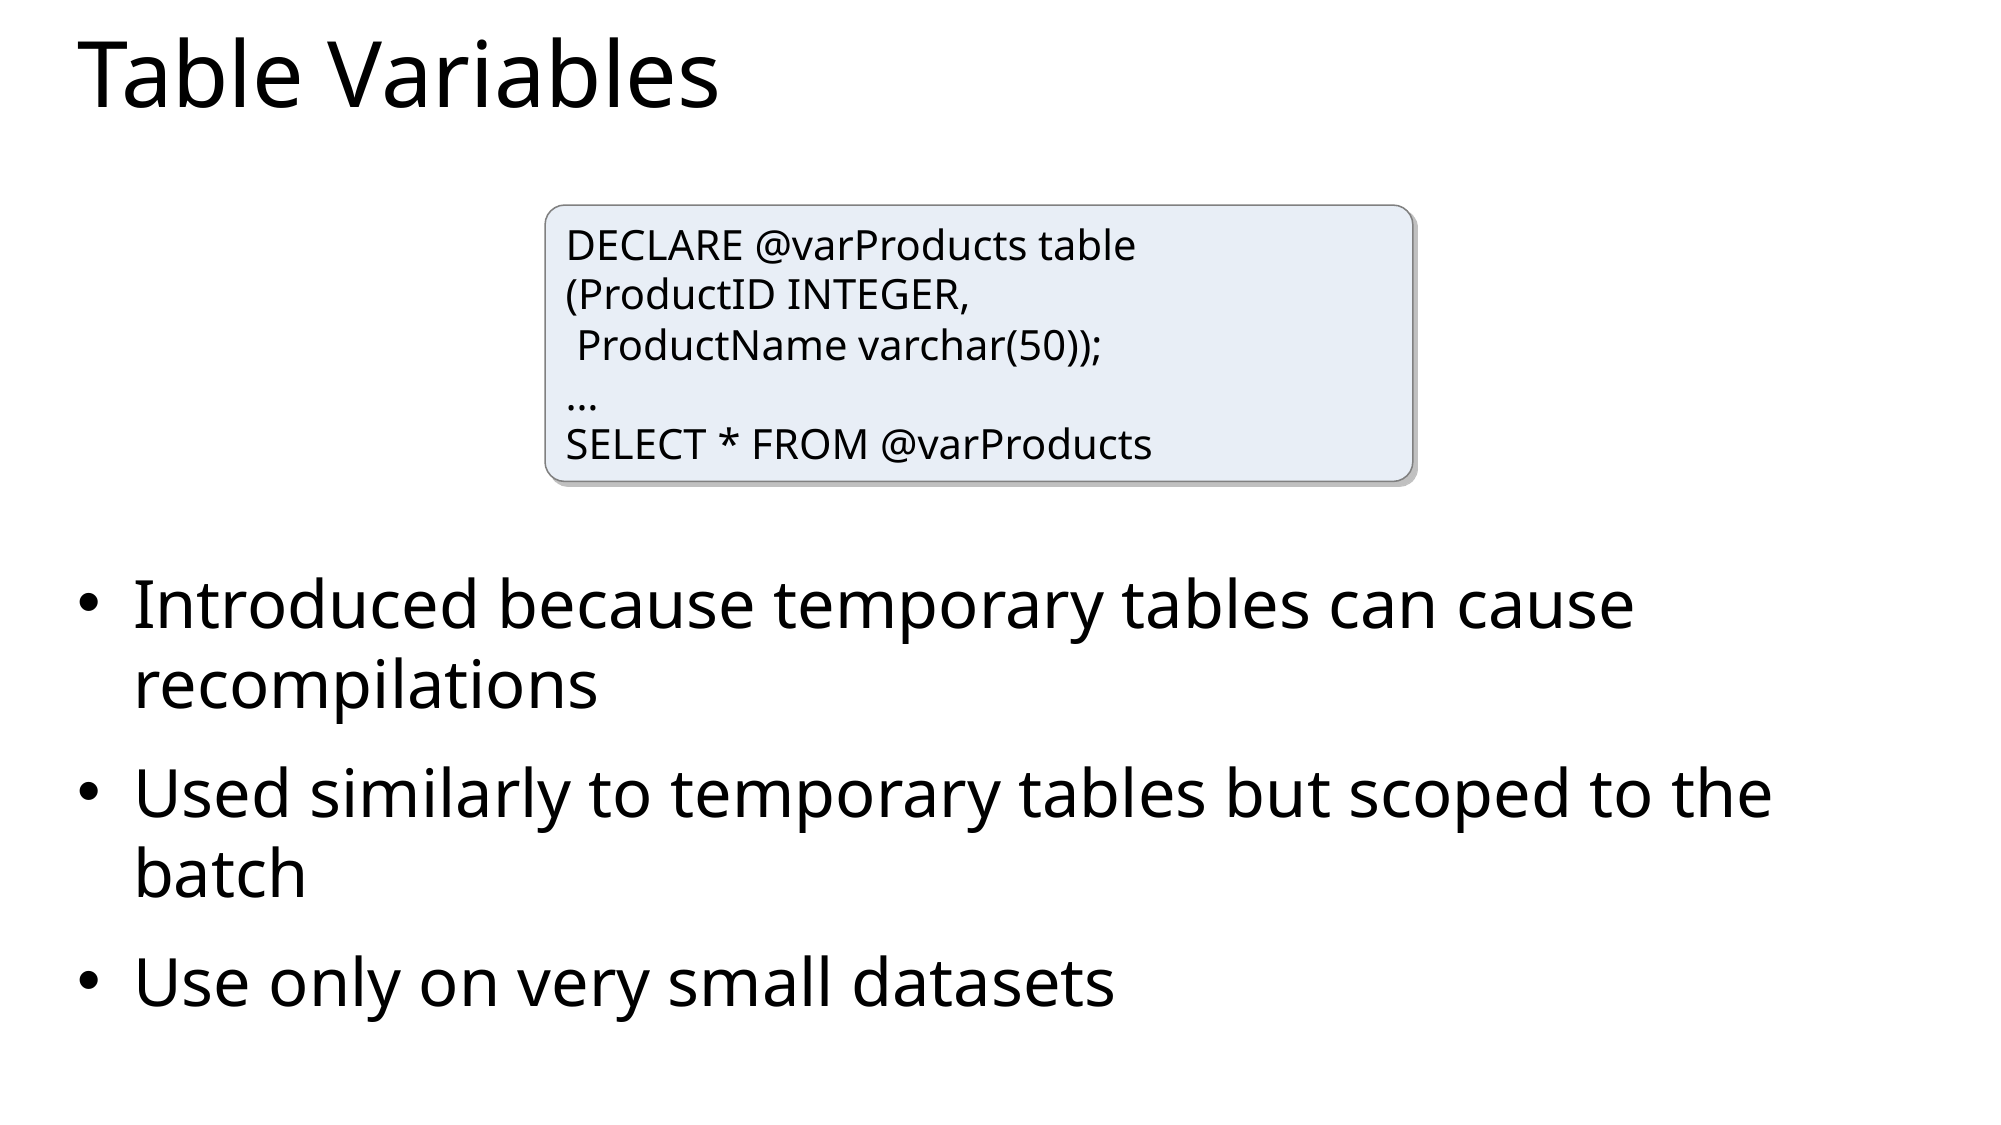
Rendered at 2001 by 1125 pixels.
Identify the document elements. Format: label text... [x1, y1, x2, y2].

list Introduced because temporary tables can cause recompilations Used similarly to temporary tables but scoped to the batch Use only on very small datasets [62, 554, 1953, 1096]
title Table Variables [62, 29, 1953, 205]
text_box DECLARE @varProducts table (ProductID INTEGER, ProductName varchar(50)); … SELECT * FROM @varProducts [545, 205, 1413, 482]
